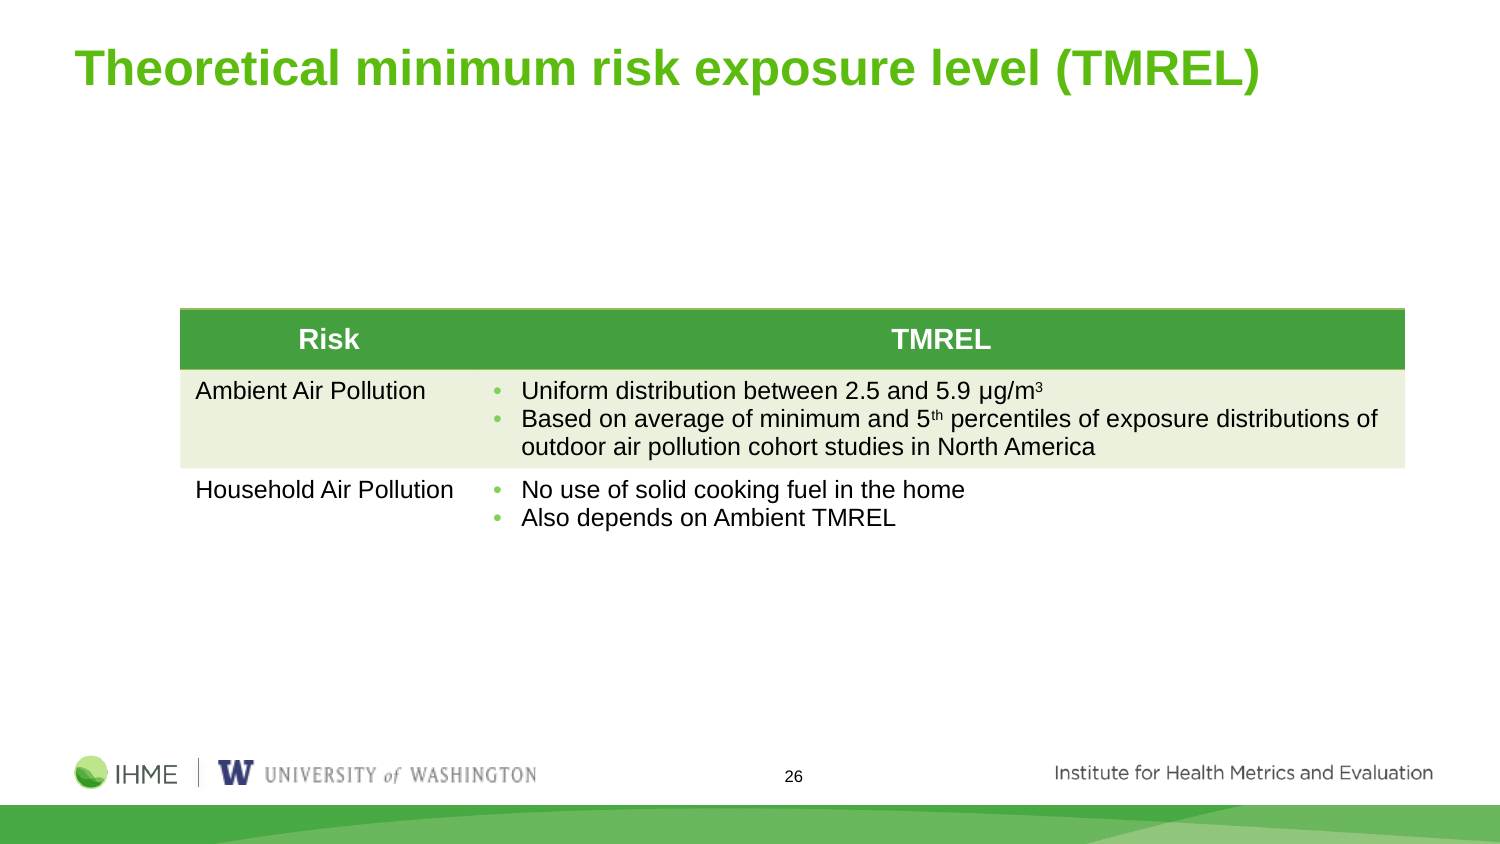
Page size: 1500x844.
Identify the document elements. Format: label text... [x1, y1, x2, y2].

table_header TMREL [478, 310, 1405, 369]
title Theoretical minimum risk exposure level (TMREL) [59, 27, 1404, 104]
picture [74, 755, 177, 789]
picture [1049, 759, 1437, 784]
table_cell Household Air Pollution [180, 468, 478, 540]
table_cell No use of solid cooking fuel in the home Also depends on Ambient TMREL [478, 468, 1405, 540]
table_header Risk [180, 310, 478, 369]
slide_number 26 [768, 758, 820, 794]
picture [0, 805, 1500, 844]
table_cell Uniform distribution between 2.5 and 5.9 μg/m3 Based on average of minimum and 5th percentiles of exposure distributions of outdoor air pollution cohort studies in North America [478, 370, 1405, 468]
table_cell Ambient Air Pollution [180, 370, 478, 468]
